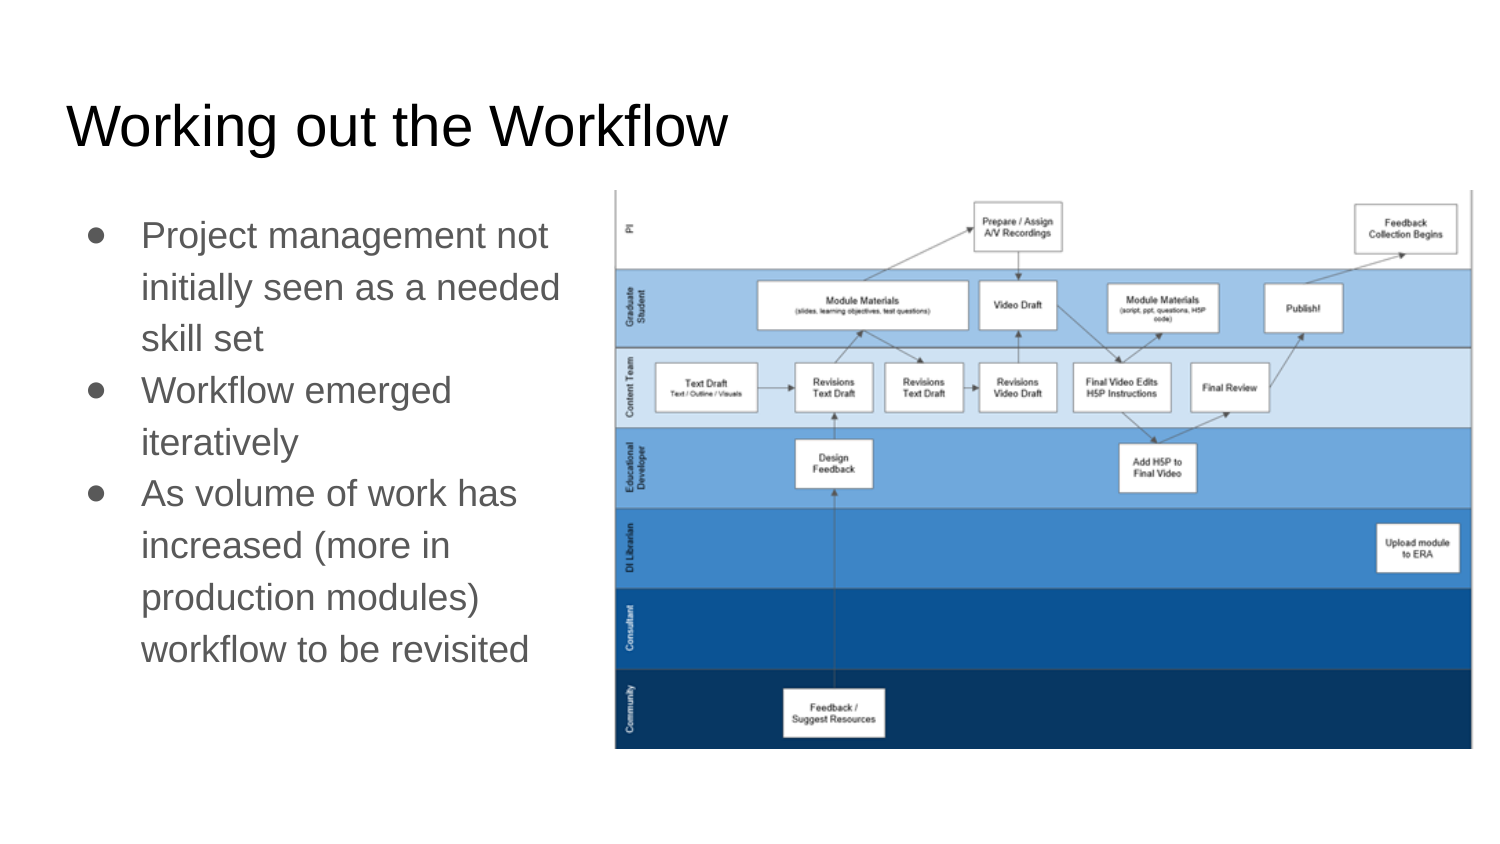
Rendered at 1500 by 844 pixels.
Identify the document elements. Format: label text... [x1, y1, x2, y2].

picture [614, 190, 1475, 749]
title Working out the Workflow [51, 72, 1449, 167]
list Project management not initially seen as a needed skill set Workflow emerged iteratively As volume of work has increased (more in production modules) workflow to be revisited [51, 189, 591, 750]
